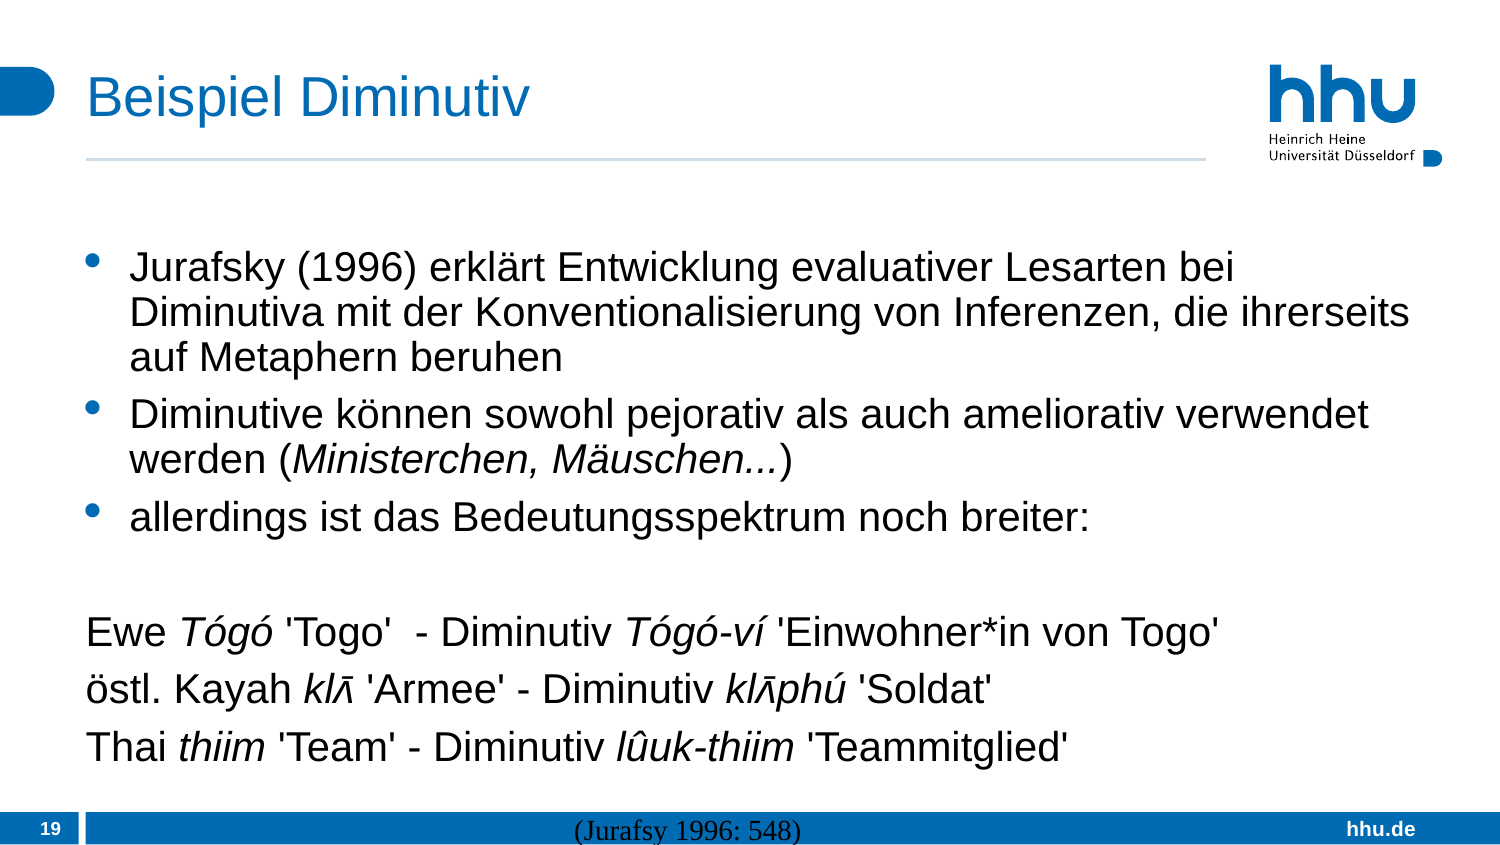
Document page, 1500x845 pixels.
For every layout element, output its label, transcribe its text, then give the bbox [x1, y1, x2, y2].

list Jurafsky (1996) erklärt Entwicklung evaluativer Lesarten bei Diminutiva mit der Konventionalisierung von Inferenzen, die ihrerseits auf Metaphern beruhen Diminutive können sowohl pejorativ als auch ameliorativ verwendet werden (Ministerchen, Mäuschen...) allerdings ist das Bedeutungsspektrum noch breiter: Ewe Tógó 'Togo' - Diminutiv Tógó-ví 'Einwohner*in von Togo' östl. Kayah klʌ̄ 'Armee' - Diminutiv klʌ̄phú 'Soldat' Thai thiim 'Team' - Diminutiv lûuk-thiim 'Teammitglied' [85, 233, 1415, 795]
slide_number 19 [5, 816, 62, 841]
title Beispiel Diminutiv [86, 54, 1207, 129]
footer (Jurafsy 1996: 548) [103, 816, 1273, 841]
